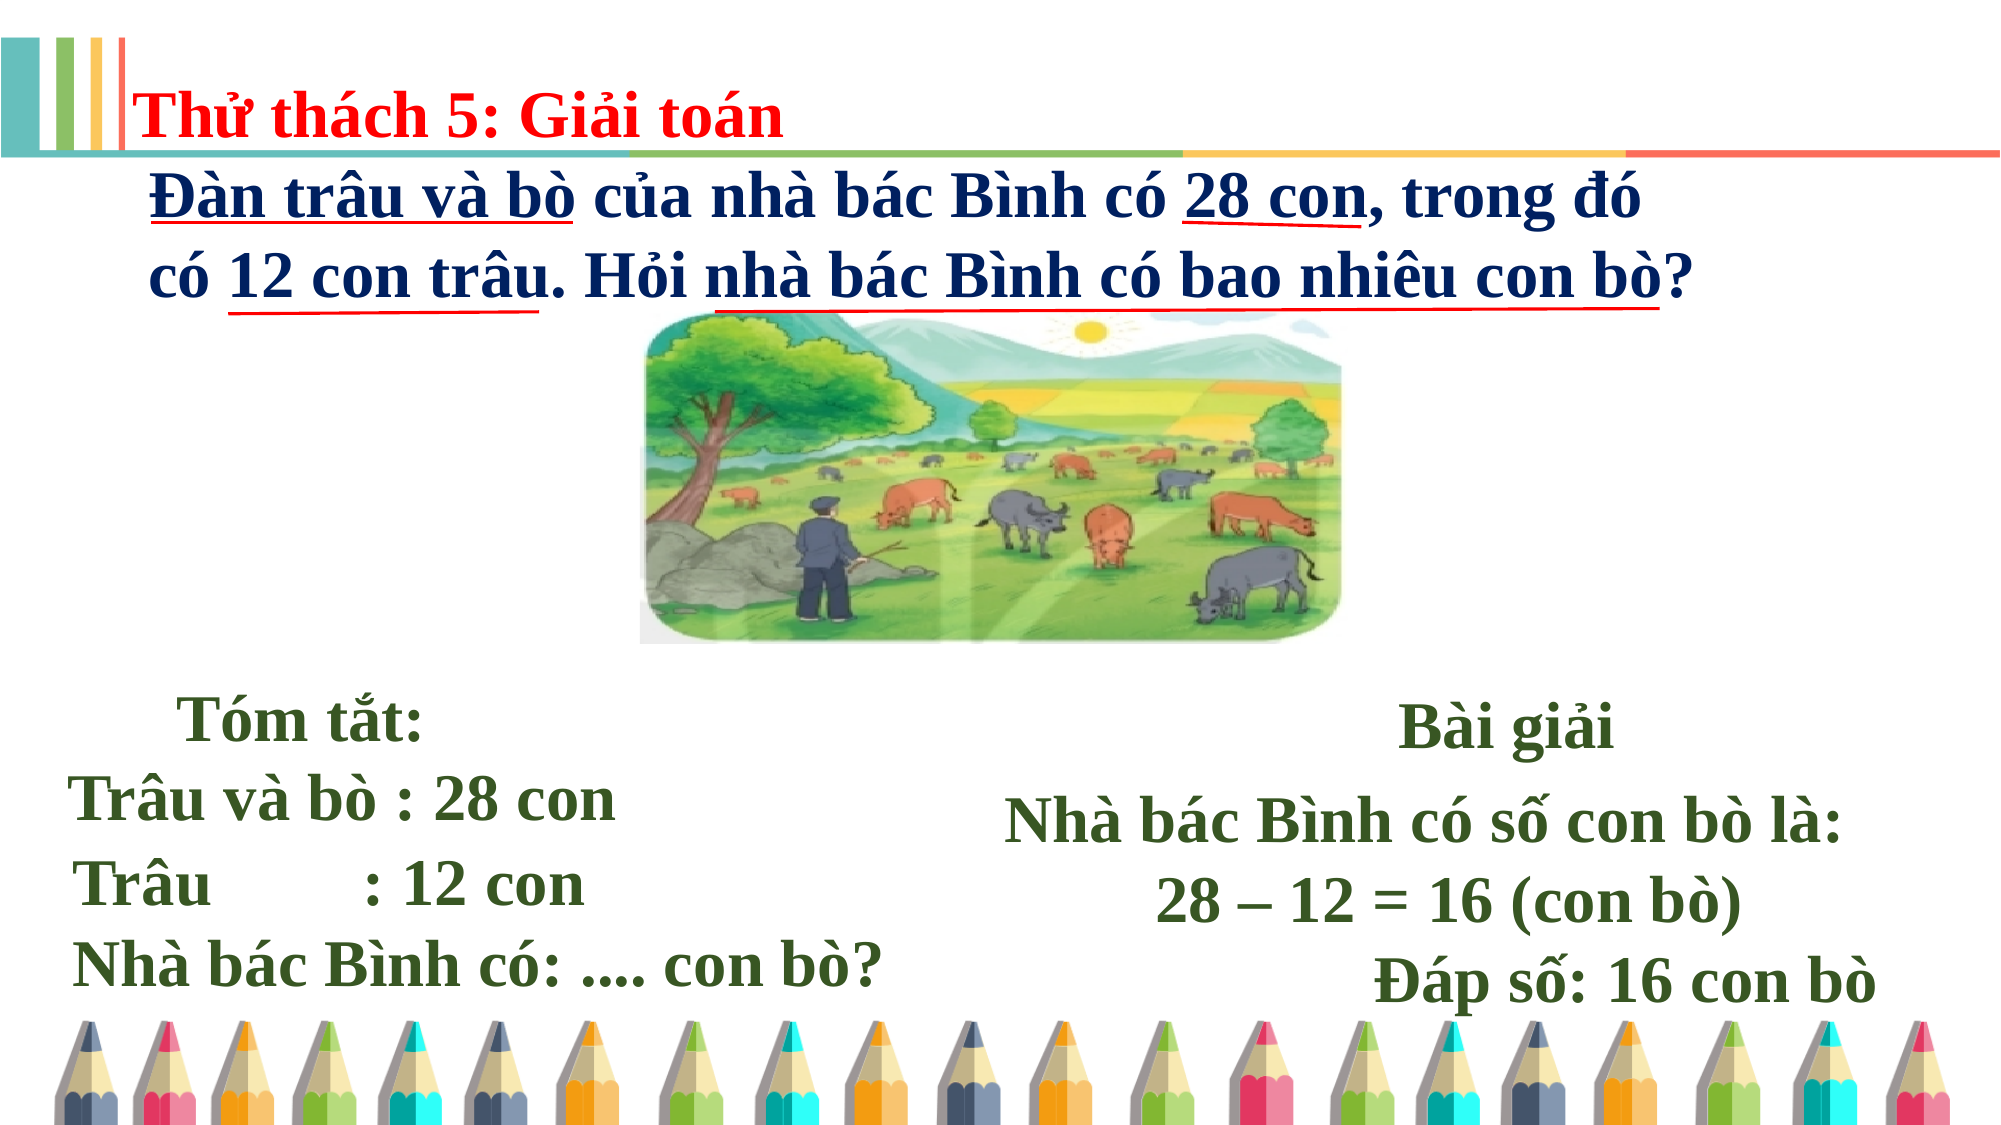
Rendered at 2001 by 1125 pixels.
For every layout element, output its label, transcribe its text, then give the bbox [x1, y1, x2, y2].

text_box Thử thách 5: Giải toán [112, 60, 2000, 161]
text_box Trâu : 12 con [52, 828, 935, 910]
text_box Nhà bác Bình có số con bò là: 28 – 12 = 16 (con bò) Đáp số: 16 con bò [984, 765, 2000, 1026]
text_box Trâu và bò : 28 con [47, 743, 930, 844]
picture [0, 0, 2001, 1125]
text_box Nhà bác Bình có: .... con bò? [52, 910, 984, 1010]
text_box Bài giải [1378, 671, 1749, 765]
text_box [714, 308, 1660, 312]
text_box Đàn trâu và bò của nhà bác Bình có 28 con, trong đó có 12 con trâu. Hỏi nhà bác Bình có bao nhiêu con bò? [128, 161, 2000, 321]
text_box Tóm tắt: [156, 664, 527, 743]
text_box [1182, 222, 1362, 227]
